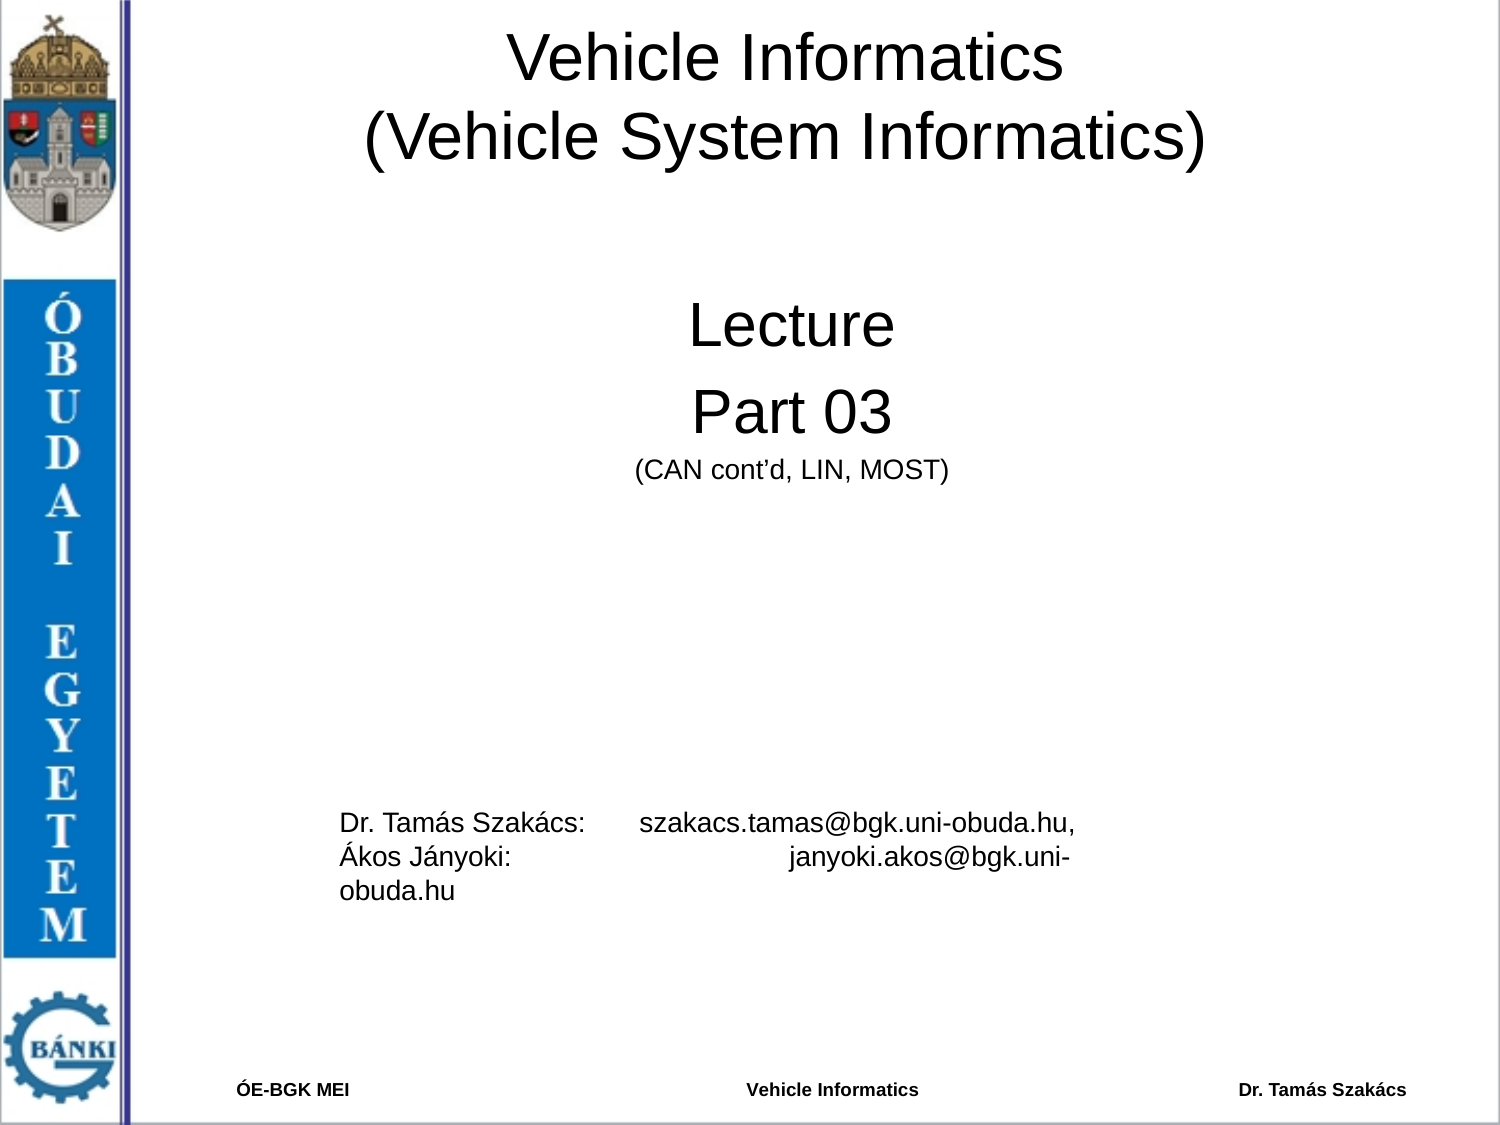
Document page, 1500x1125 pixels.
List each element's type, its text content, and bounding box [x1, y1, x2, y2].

list Lecture Part 03 (CAN cont’d, LIN, MOST) [159, 196, 1425, 1005]
title Vehicle Informatics (Vehicle System Informatics) [171, 37, 1402, 150]
picture [0, 0, 1500, 1125]
